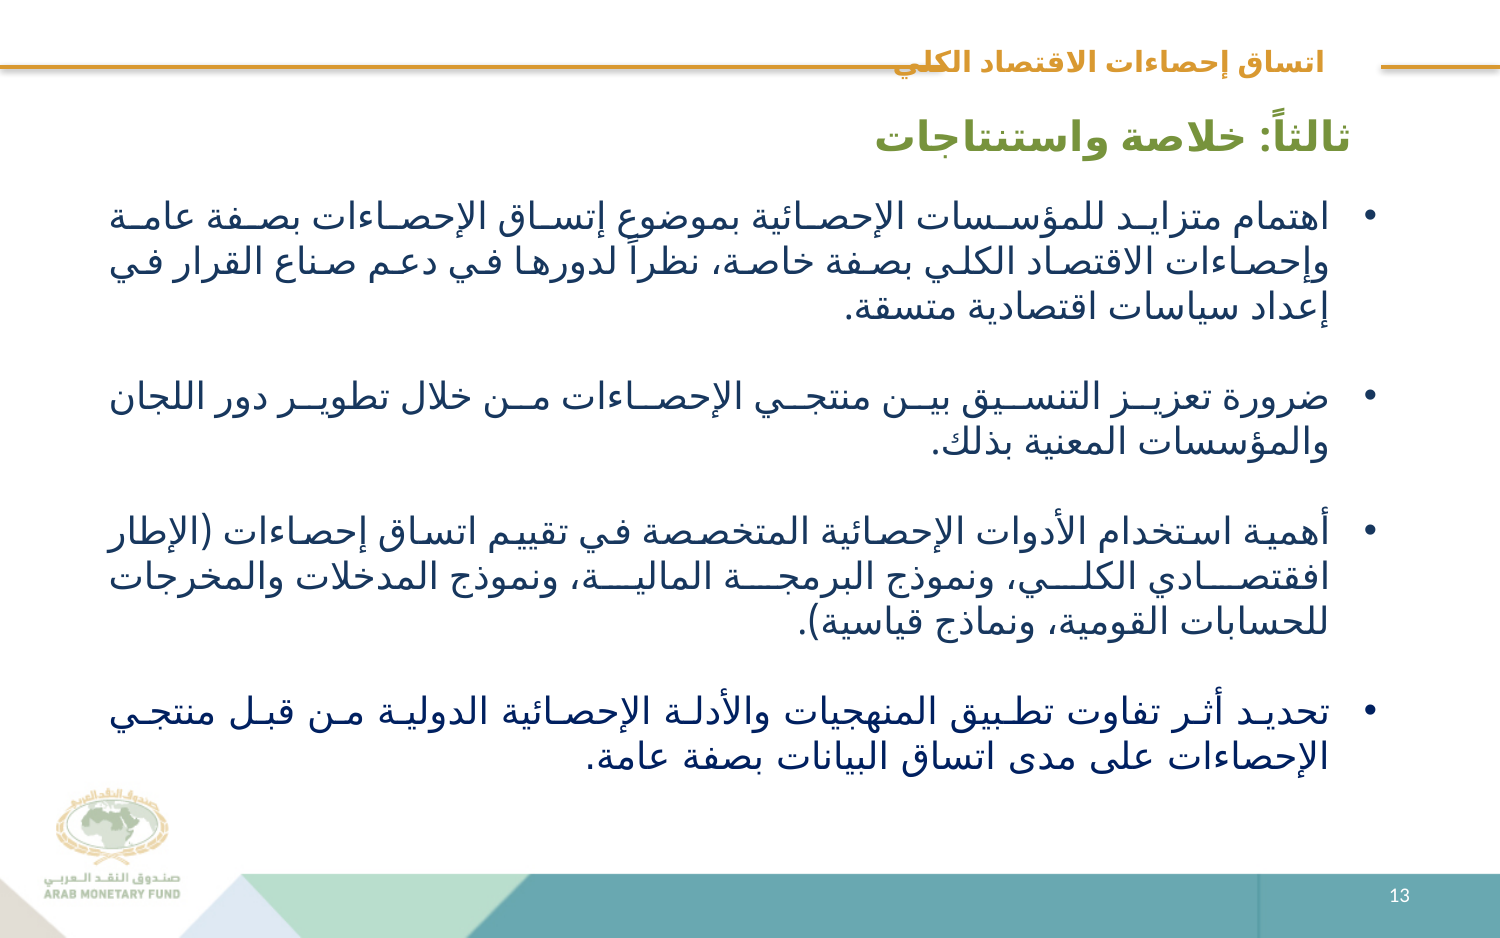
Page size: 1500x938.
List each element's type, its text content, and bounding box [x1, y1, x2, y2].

text_box اهتمام متزايد للمؤسسات الإحصائية بموضوع إتساق الإحصاءات بصفة عامة وإحصاءات الاقتصاد الكلي بصفة خاصة، نظراً لدورها في دعم صناع القرار في إعداد سياسات اقتصادية متسقة. ضرورة تعزيز التنسيق بين منتجي الإحصاءات من خلال تطوير دور اللجان والمؤسسات المعنية بذلك. أهمية استخدام الأدوات الإحصائية المتخصصة في تقييم اتساق إحصاءات (الإطار افقتصادي الكلي، ونموذج البرمجة المالية، ونموذج المدخلات والمخرجات للحسابات القومية، ونماذج قياسية). تحديد أثر تفاوت تطبيق المنهجيات والأدلة الإحصائية الدولية من قبل منتجي الإحصاءات على مدى اتساق البيانات بصفة عامة. [93, 184, 1392, 875]
text_box ثالثاً: خلاصة واستنتاجات [608, 102, 1367, 184]
title اتساق إحصاءات الاقتصاد الكلي [809, 20, 1341, 100]
slide_number 13 [1074, 868, 1425, 919]
picture [0, 0, 1500, 938]
